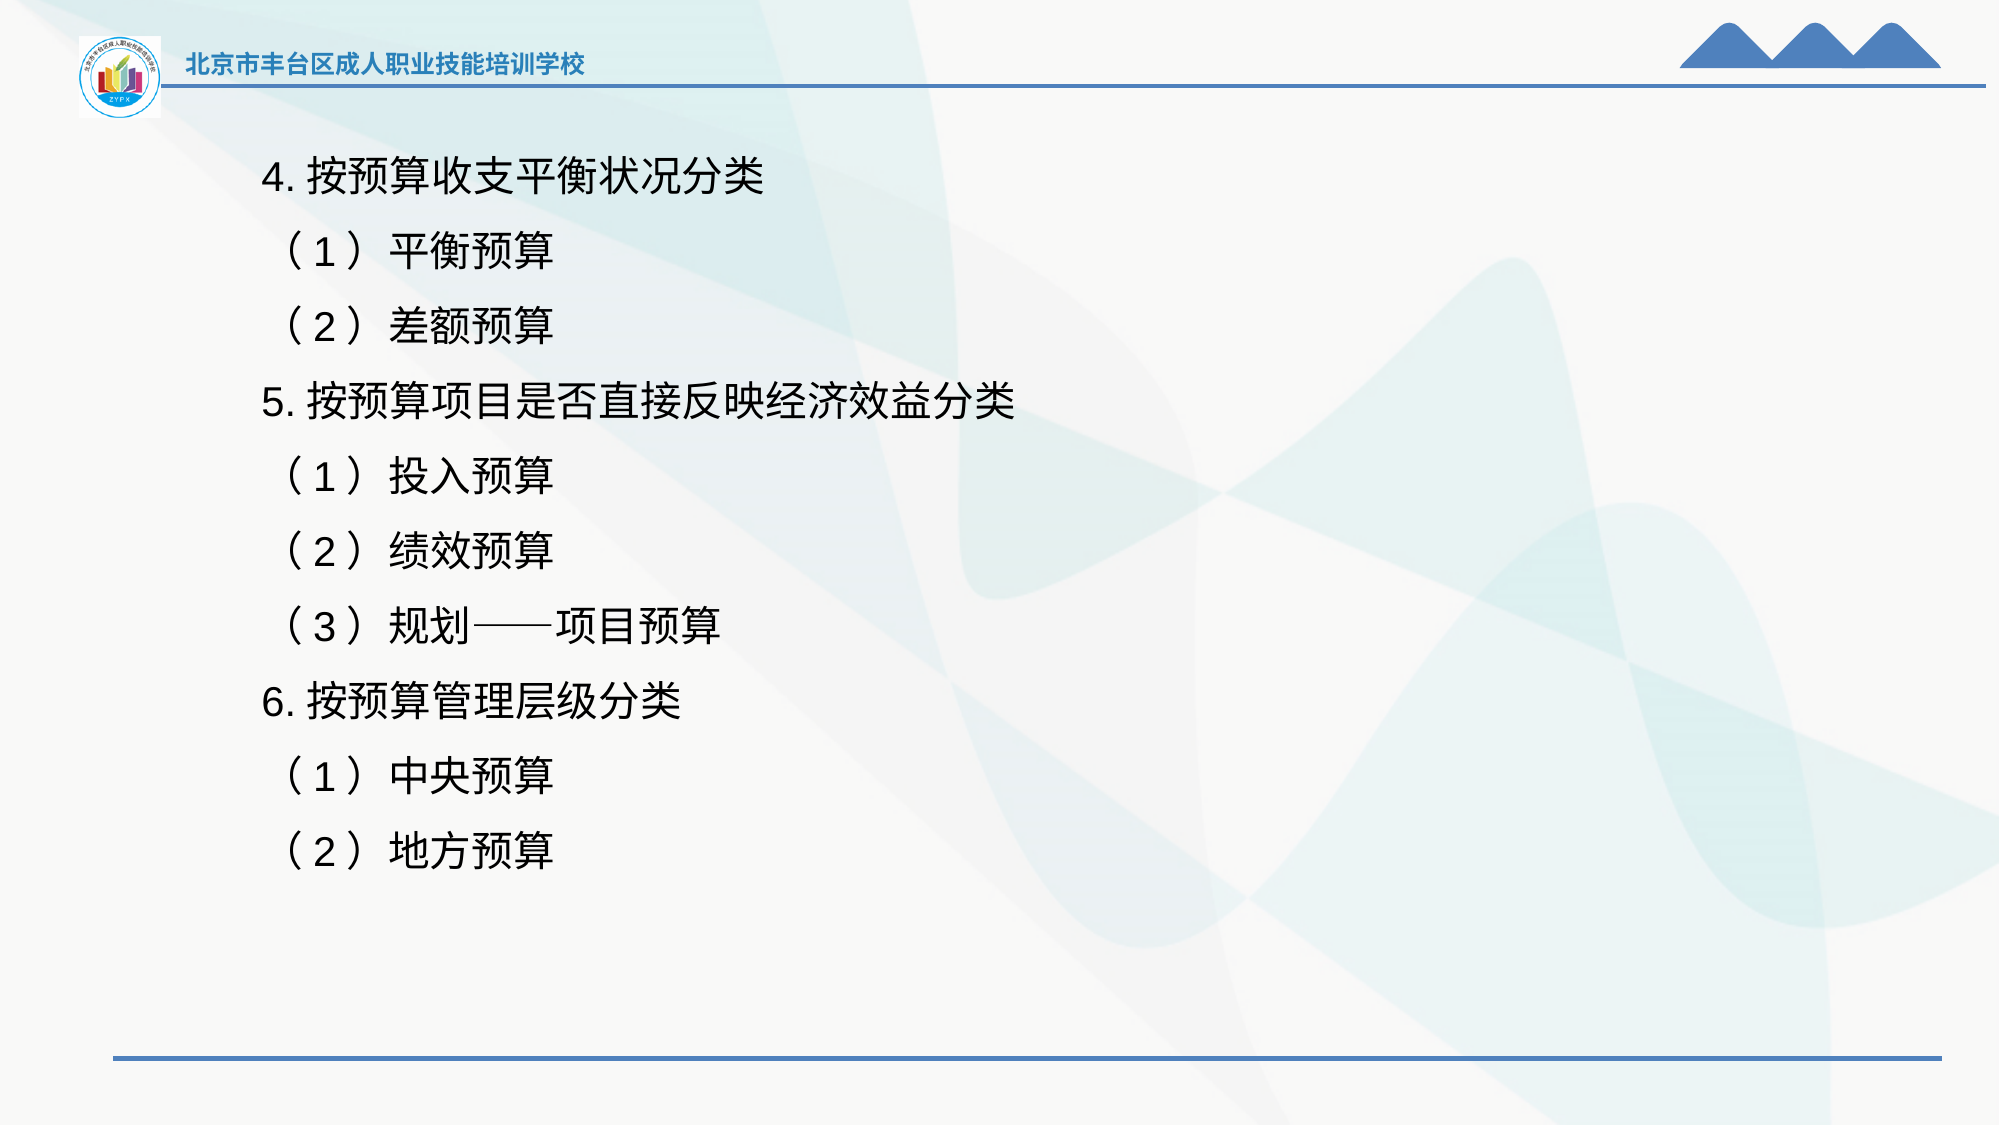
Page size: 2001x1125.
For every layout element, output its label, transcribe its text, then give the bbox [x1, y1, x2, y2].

text_box [1677, 21, 1772, 70]
text_box [1840, 21, 1944, 70]
picture [0, 0, 1999, 1125]
text_box 北京市丰台区成人职业技能培训学校 [170, 40, 632, 85]
text_box [1763, 21, 1853, 70]
text_box 4.按预算收支平衡状况分类 （1）平衡预算 （2）差额预算 5.按预算项目是否直接反映经济效益分类 （1）投入预算 （2）绩效预算 （3）规划——项目预算 6.按预算管理层级分类 （1）中央预算 （2）地方预算 [246, 117, 1656, 1033]
